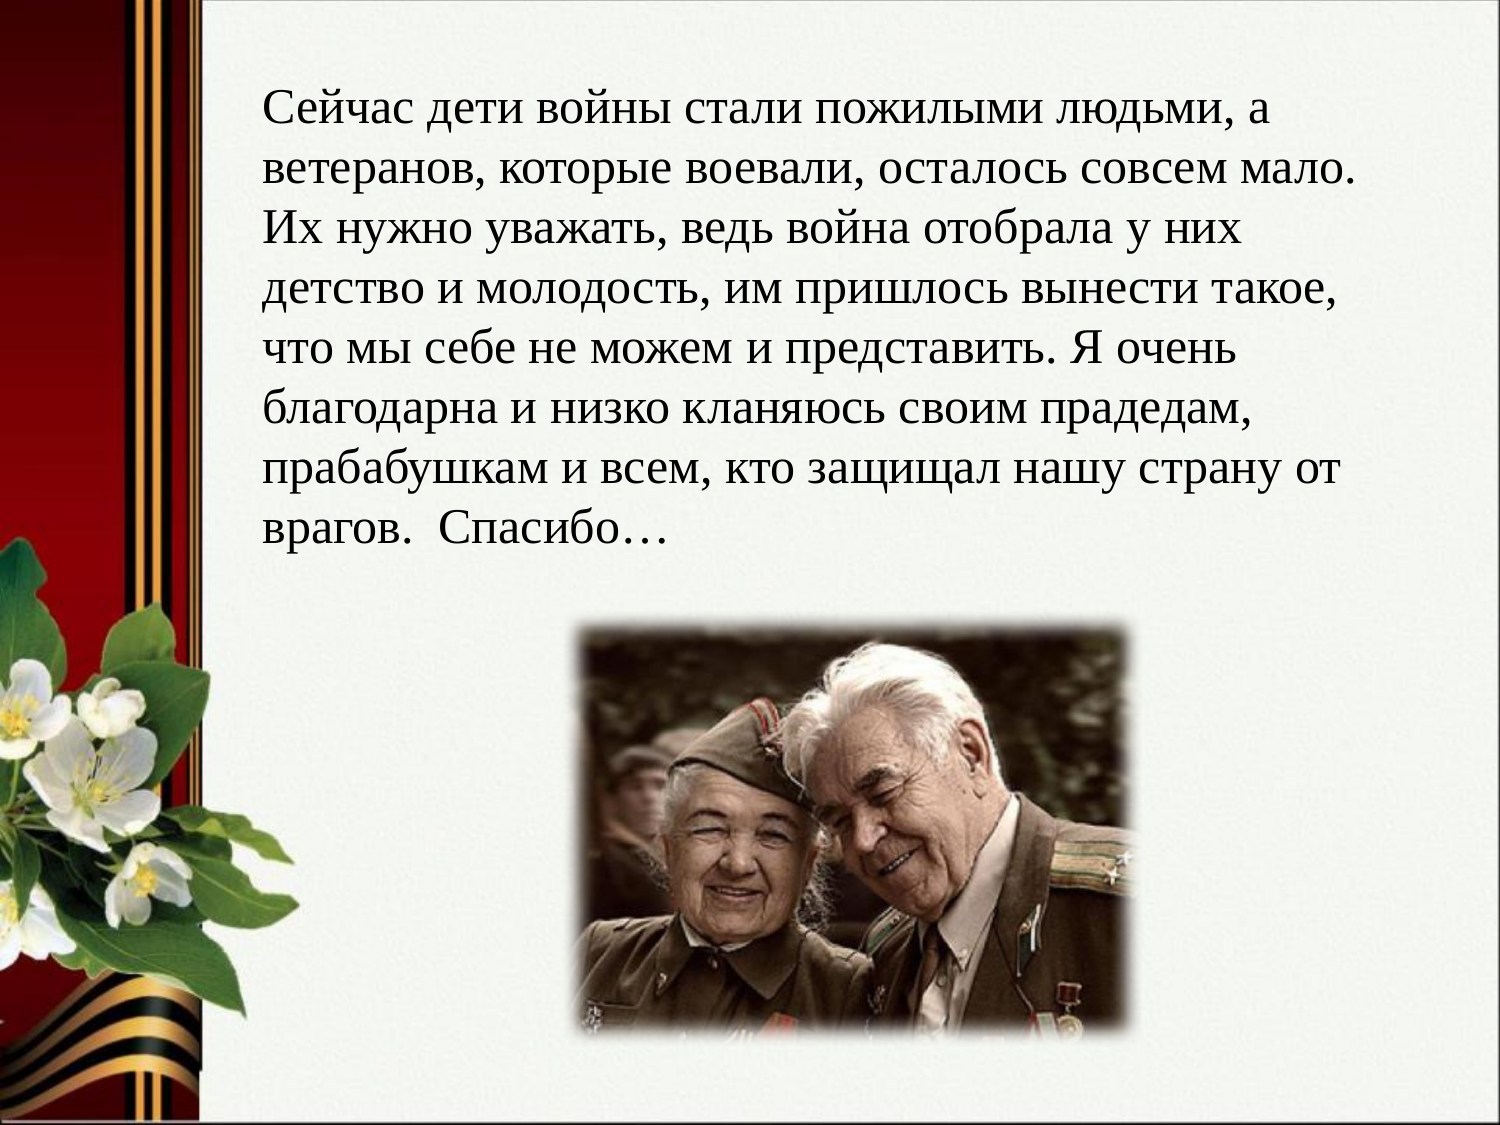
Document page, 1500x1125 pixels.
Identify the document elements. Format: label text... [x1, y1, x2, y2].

picture [0, 0, 1500, 1125]
list Сейчас дети войны стали пожилыми людьми, а ветеранов, которые воевали, осталось совсем мало. Их нужно уважать, ведь война отобрала у них детство и молодость, им пришлось вынести такое, что мы себе не можем и представить. Я очень благодарна и низко кланяюсь своим прадедам, прабабушкам и всем, кто защищал нашу страну от врагов. Спасибо… [247, 66, 1431, 570]
